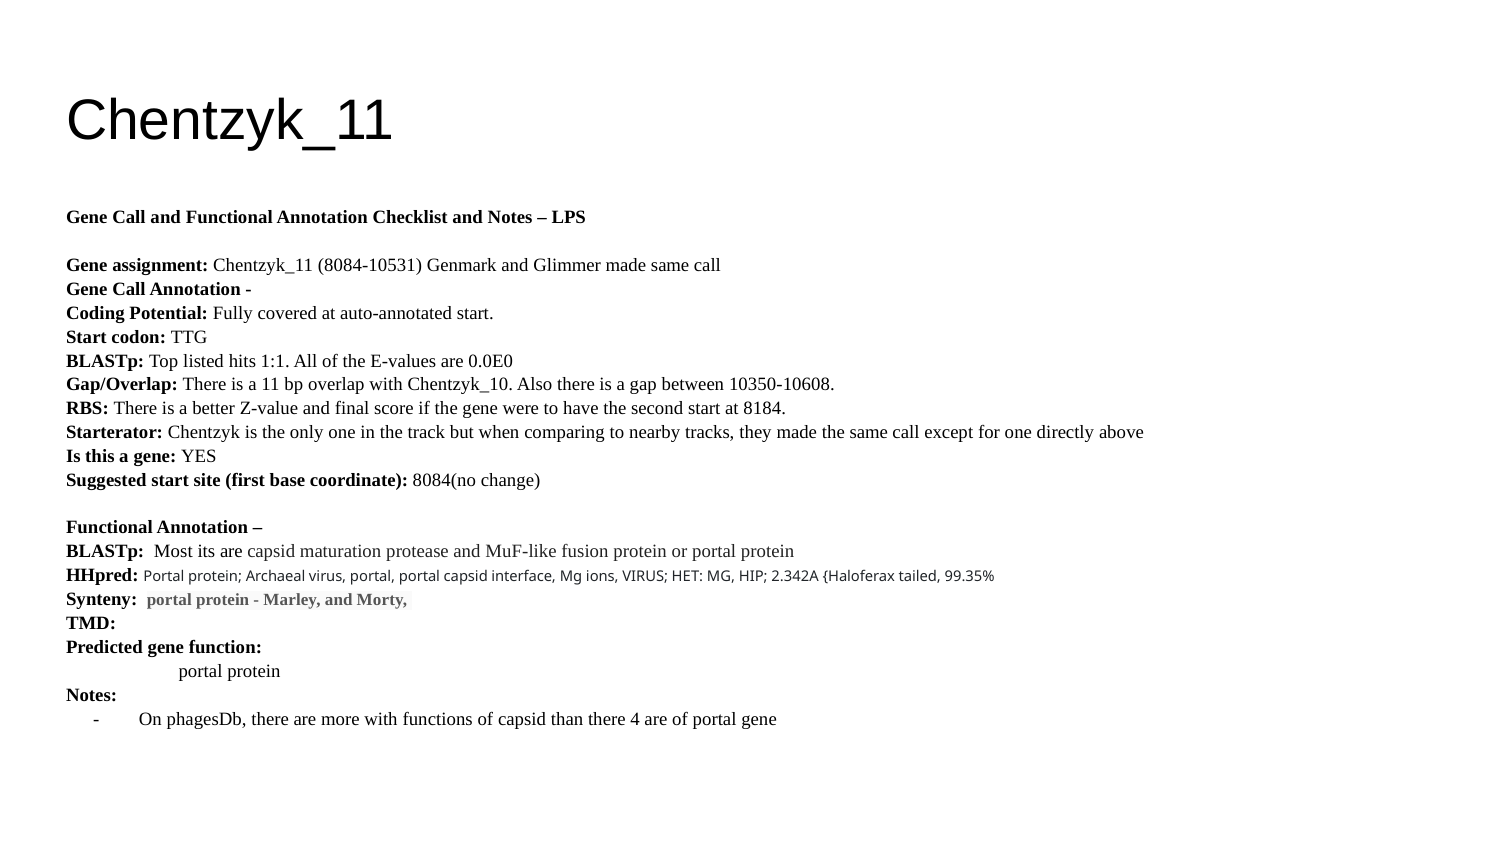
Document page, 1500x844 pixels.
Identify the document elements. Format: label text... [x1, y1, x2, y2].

title Chentzyk_11 [51, 72, 1449, 167]
list Gene Call and Functional Annotation Checklist and Notes – LPS Gene assignment: Chentzyk_11 (8084-10531) Genmark and Glimmer made same call Gene Call Annotation - Coding Potential: Fully covered at auto-annotated start. Start codon: TTG BLASTp: Top listed hits 1:1. All of the E-values are 0.0E0 Gap/Overlap: There is a 11 bp overlap with Chentzyk_10. Also there is a gap between 10350-10608. RBS: There is a better Z-value and final score if the gene were to have the second start at 8184. Starterator: Chentzyk is the only one in the track but when comparing to nearby tracks, they made the same call except for one directly above Is this a gene: YES Suggested start site (first base coordinate): 8084(no change) Functional Annotation – BLASTp: Most its are capsid maturation protease and MuF-like fusion protein or portal protein HHpred: Portal protein; Archaeal virus, portal, portal capsid interface, Mg ions, VIRUS; HET: MG, HIP; 2.342A {Haloferax tailed, 99.35% Synteny: portal protein - Marley, and Morty, TMD: Predicted gene function: portal protein Notes: On phagesDb, there are more with functions of capsid than there 4 are of portal gene [51, 189, 1449, 750]
